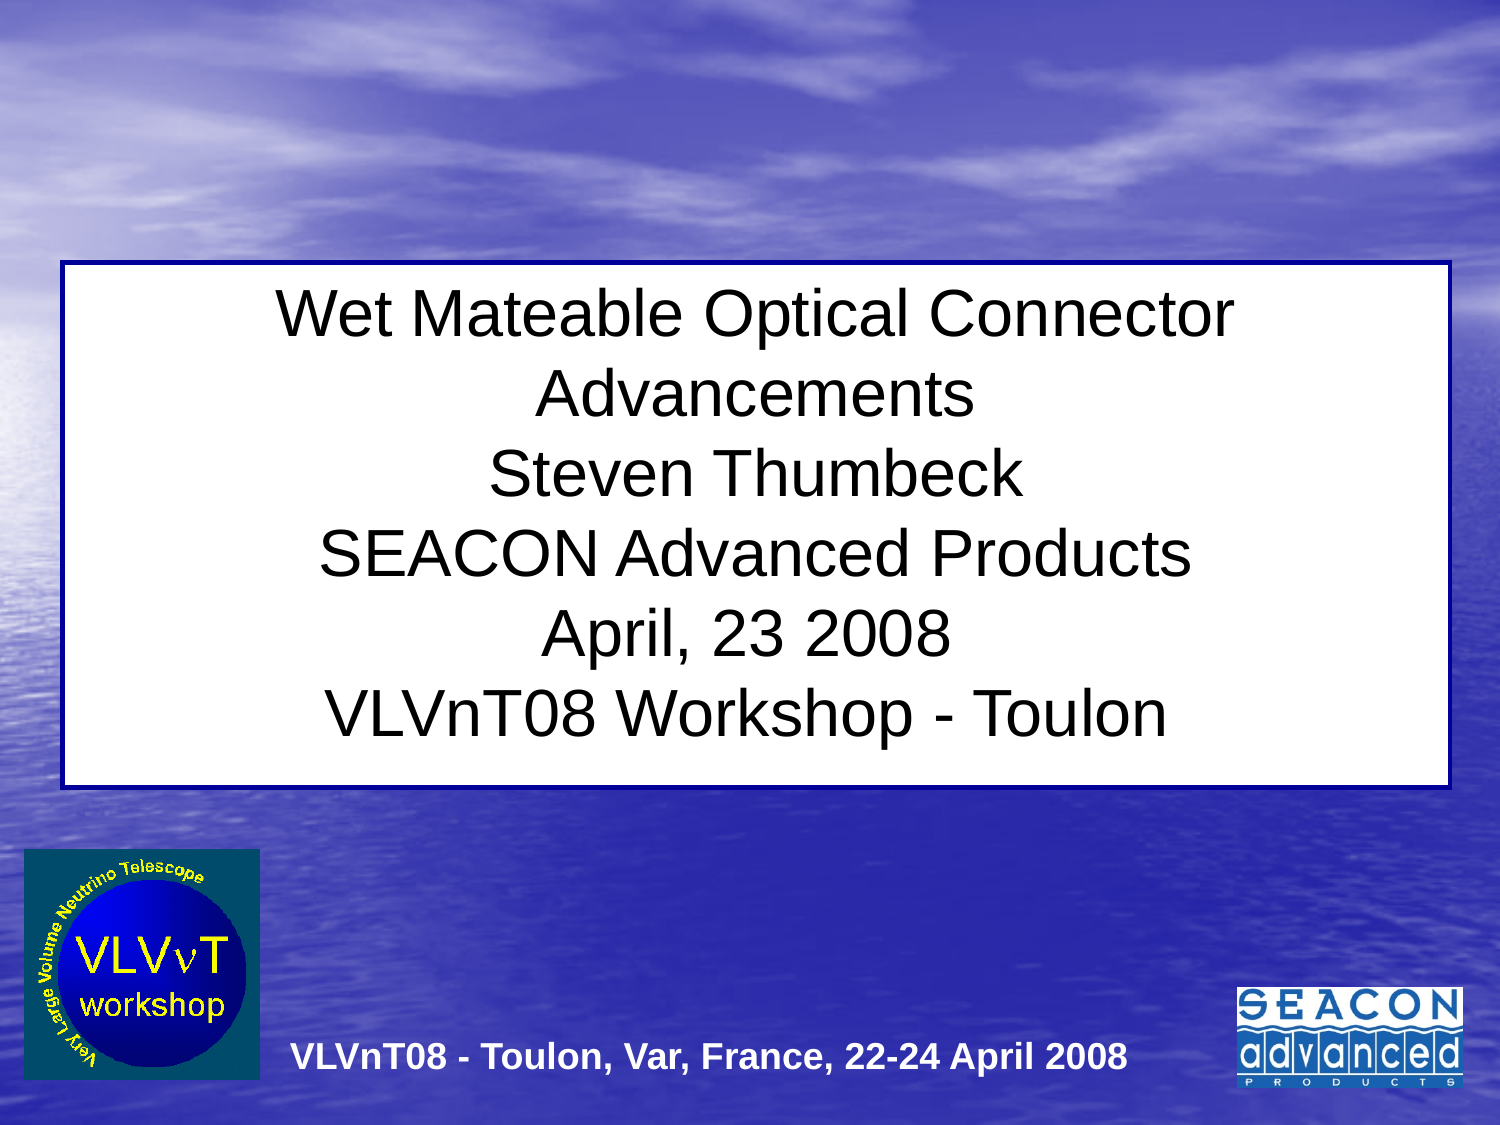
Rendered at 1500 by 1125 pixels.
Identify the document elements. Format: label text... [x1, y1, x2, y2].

picture [58, 910, 70, 915]
title Wet Mateable Optical Connector Advancements Steven Thumbeck SEACON Advanced Products April, 23 2008 VLVnT08 Workshop - Toulon [60, 260, 1452, 790]
picture [59, 881, 245, 1066]
picture [1237, 987, 1463, 1088]
text_box VLVnT08 - Toulon, Var, France, 22-24 April 2008 [275, 1024, 1225, 1085]
